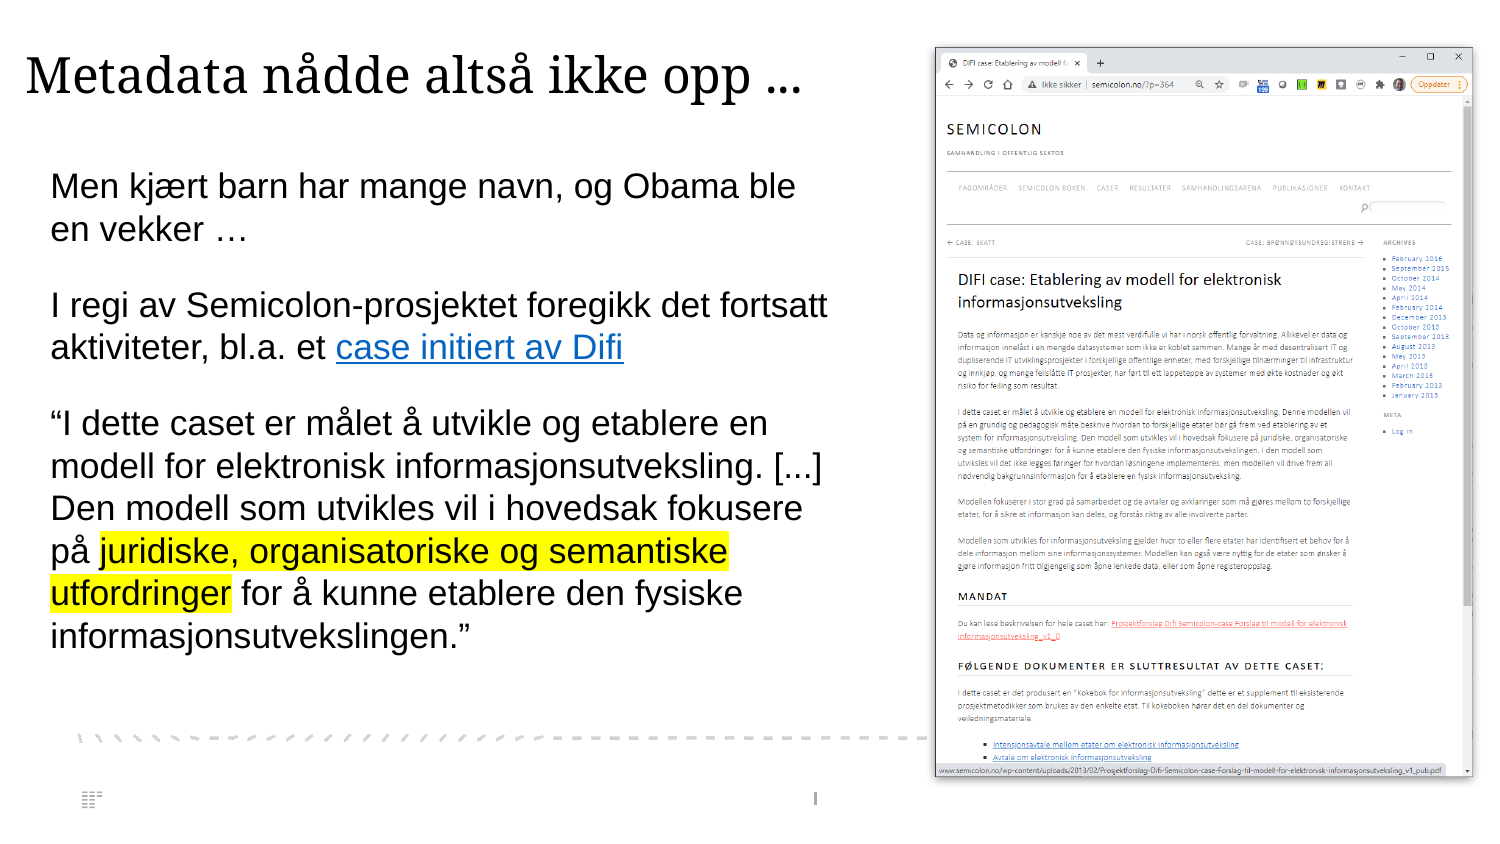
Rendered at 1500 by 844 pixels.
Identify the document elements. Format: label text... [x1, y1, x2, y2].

list Men kjært barn har mange navn, og Obama ble en vekker … I regi av Semicolon-prosjektet foregikk det fortsatt aktiviteter, bl.a. et case initiert av Difi “I dette caset er målet å utvikle og etablere en modell for elektronisk informasjonsutveksling. [...] Den modell som utvikles vil i hovedsak fokusere på juridiske, organisatoriske og semantiske utfordringer for å kunne etablere den fysiske informasjonsutvekslingen.” [35, 148, 852, 777]
picture [852, 47, 1474, 777]
picture [79, 790, 103, 809]
title Metadata nådde altså ikke opp ... [10, 35, 947, 130]
